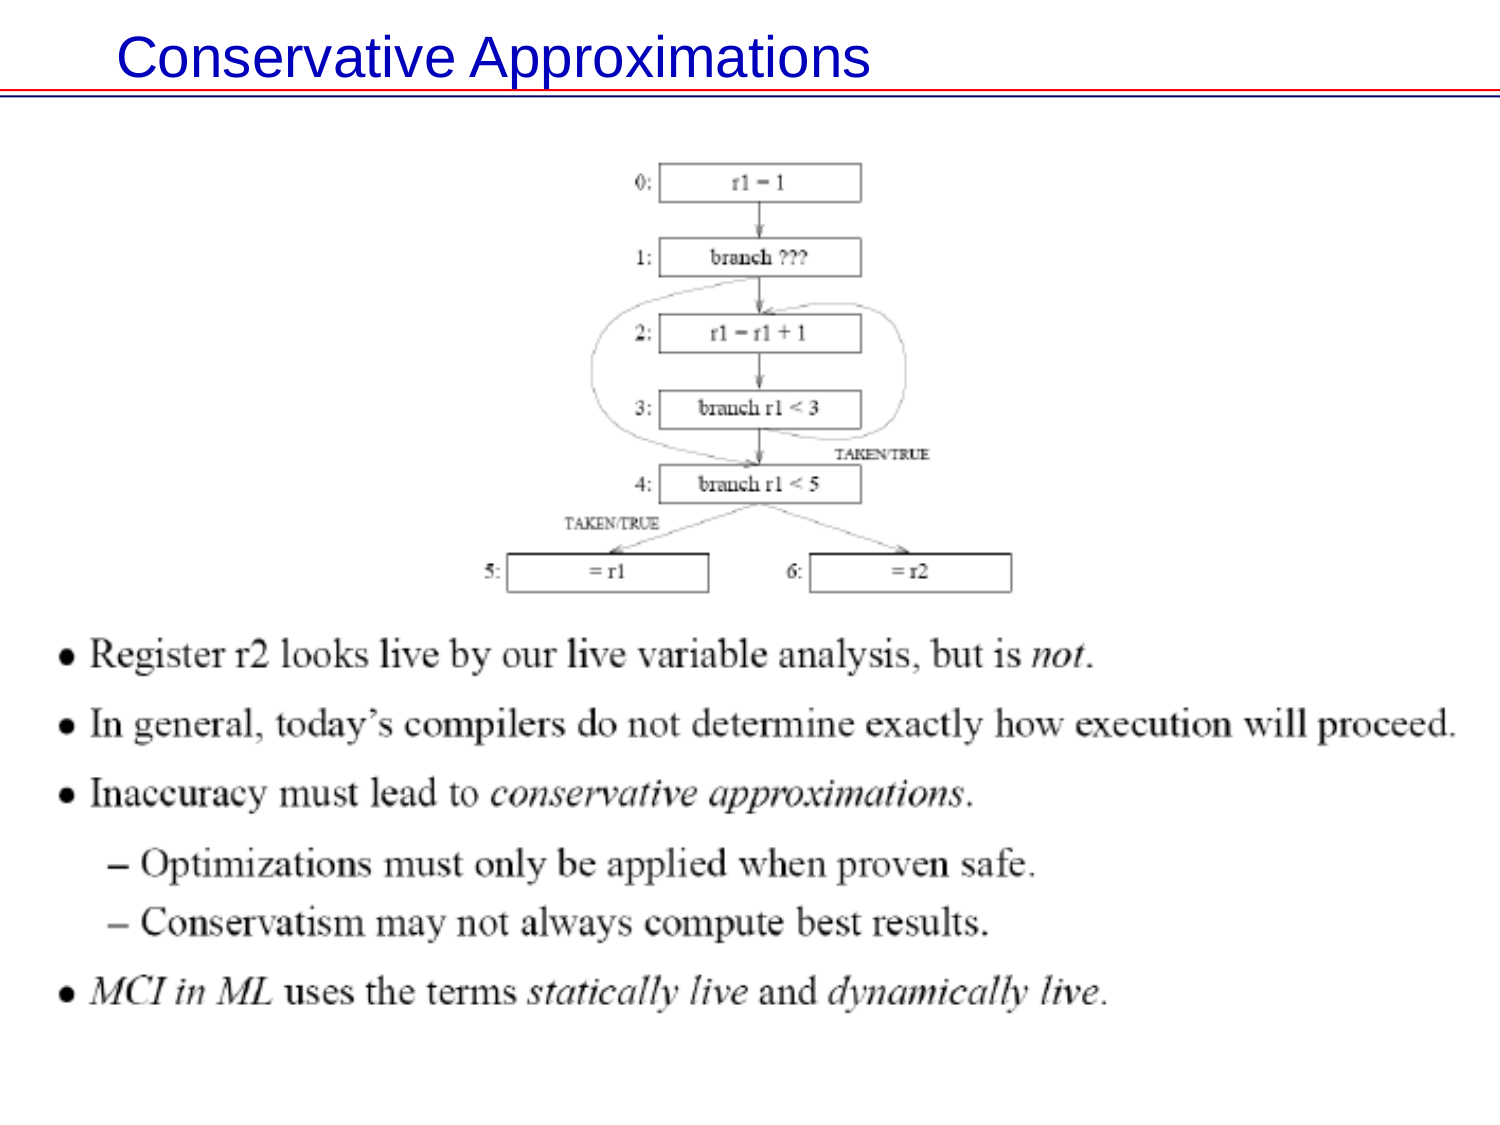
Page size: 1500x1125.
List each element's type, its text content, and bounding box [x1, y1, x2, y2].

title Conservative Approximations [101, 14, 1399, 148]
picture [26, 149, 1471, 1026]
